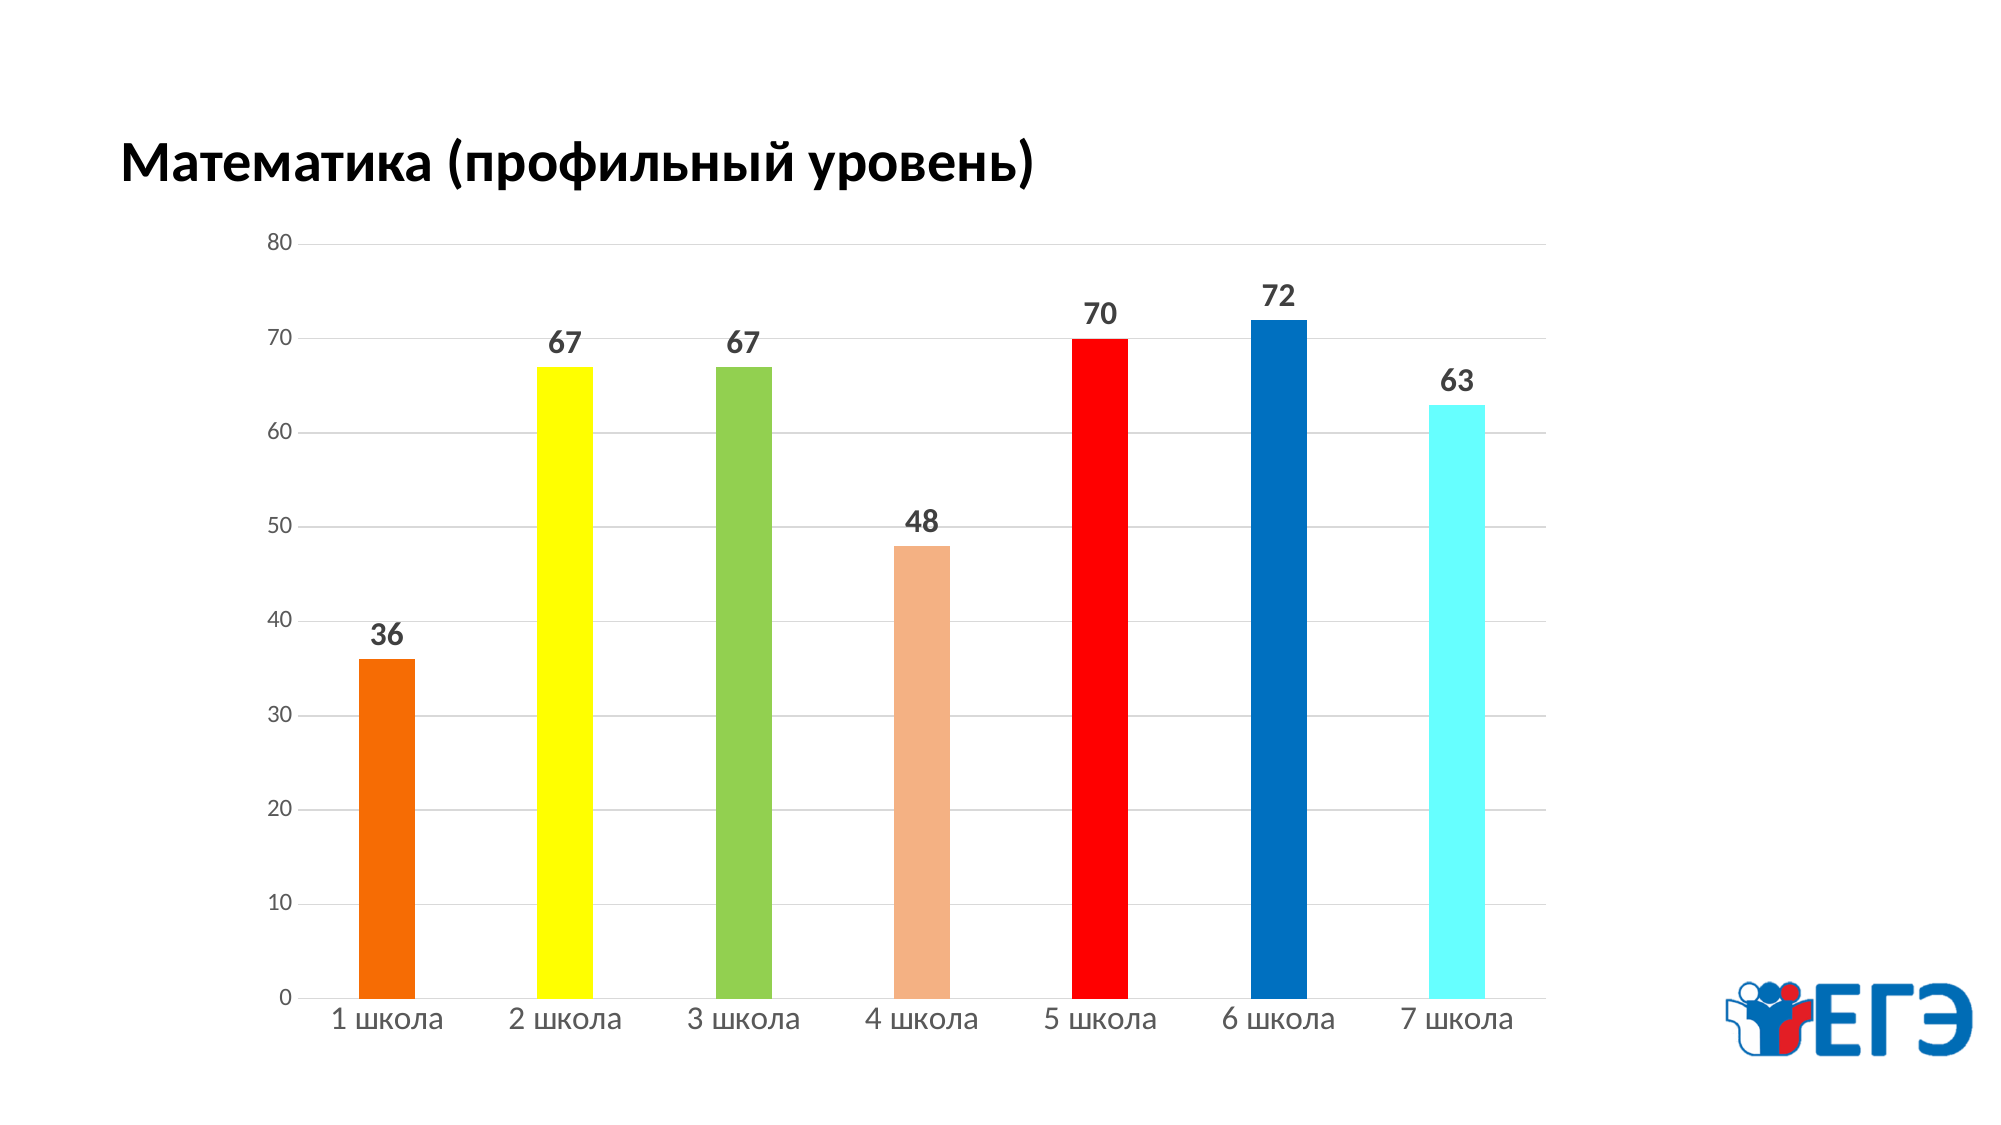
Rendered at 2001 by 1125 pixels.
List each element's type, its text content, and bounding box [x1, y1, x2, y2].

picture [1725, 981, 1974, 1057]
text_box Математика (профильный уровень) [0, 116, 2000, 201]
chart [246, 230, 1580, 1065]
